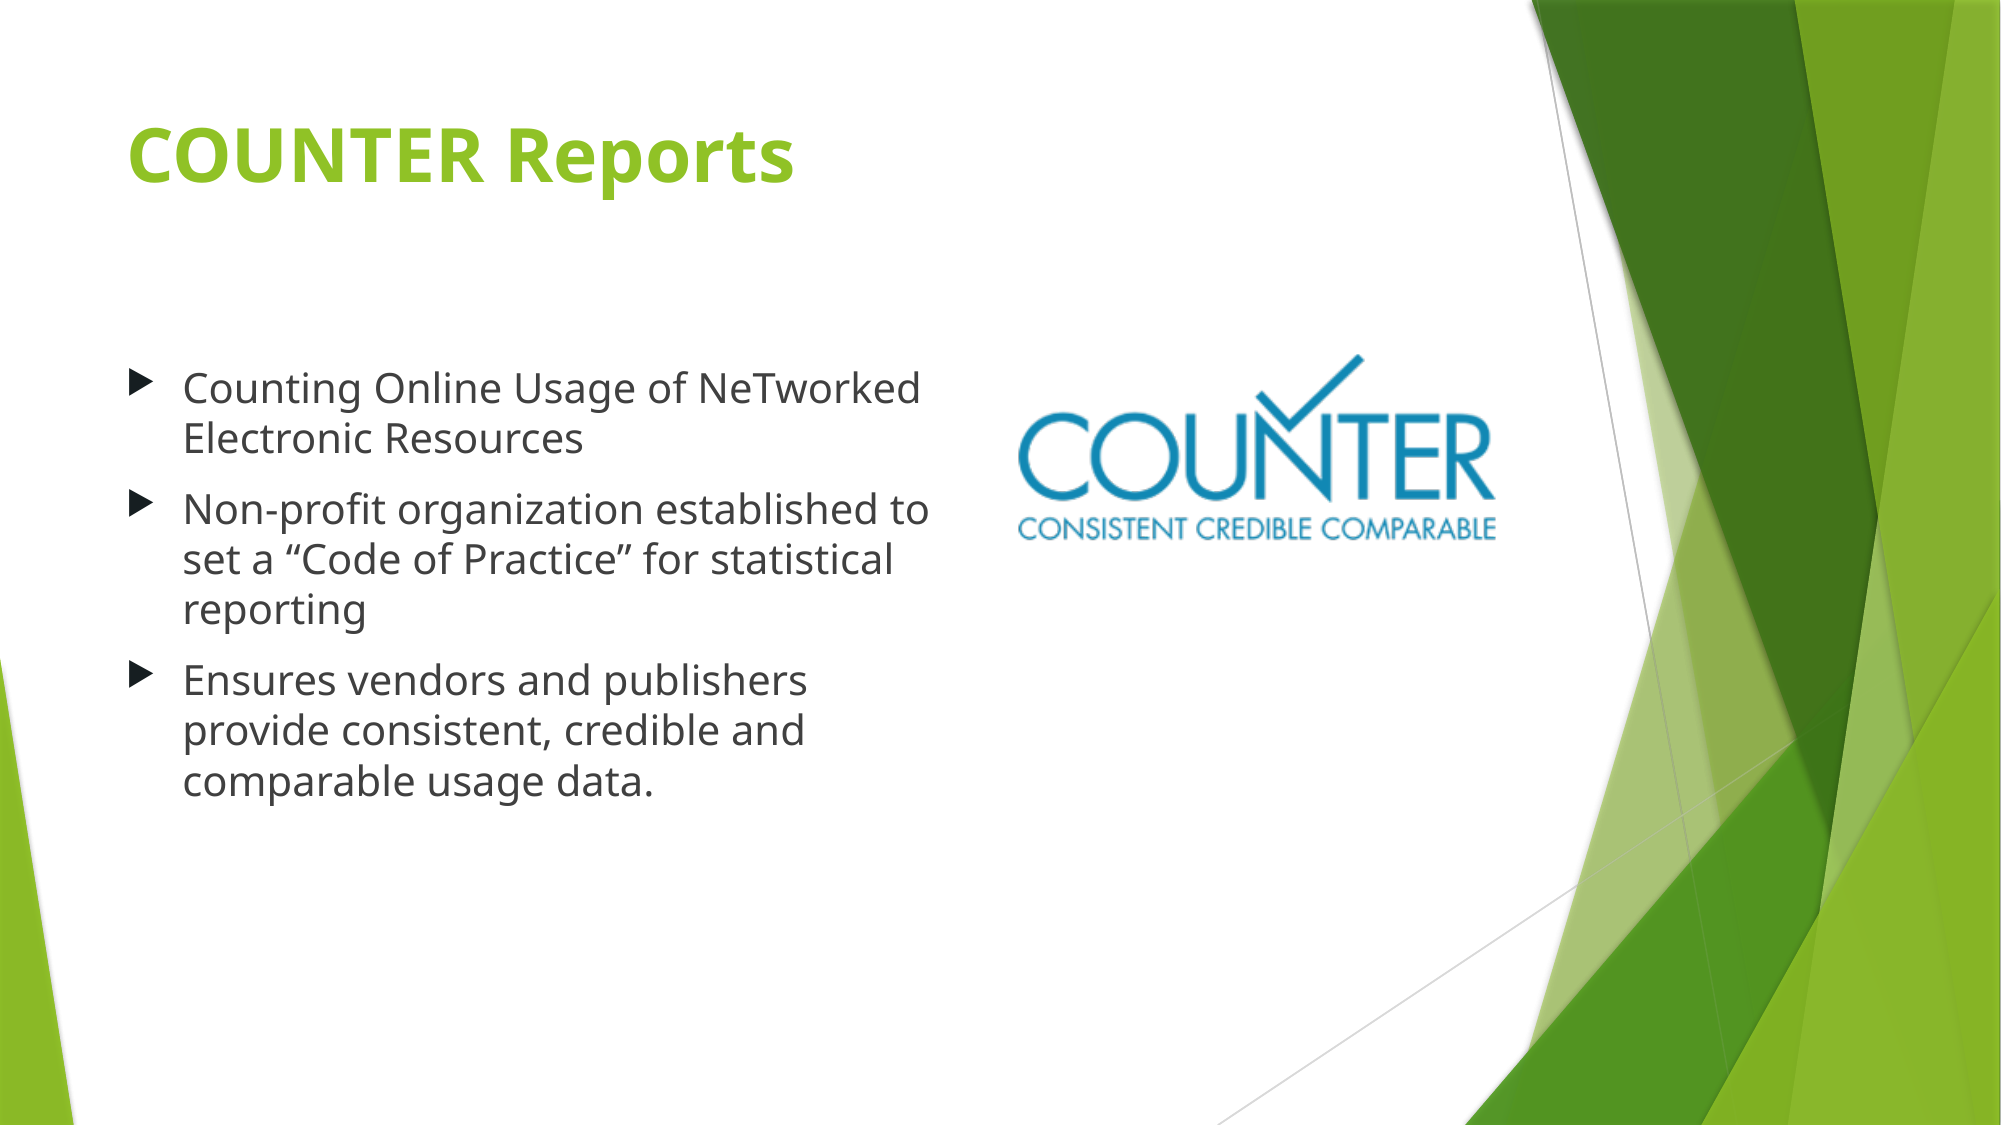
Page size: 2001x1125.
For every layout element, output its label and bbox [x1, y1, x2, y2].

text_box [0, 0, 2000, 1125]
list [997, 353, 1516, 571]
